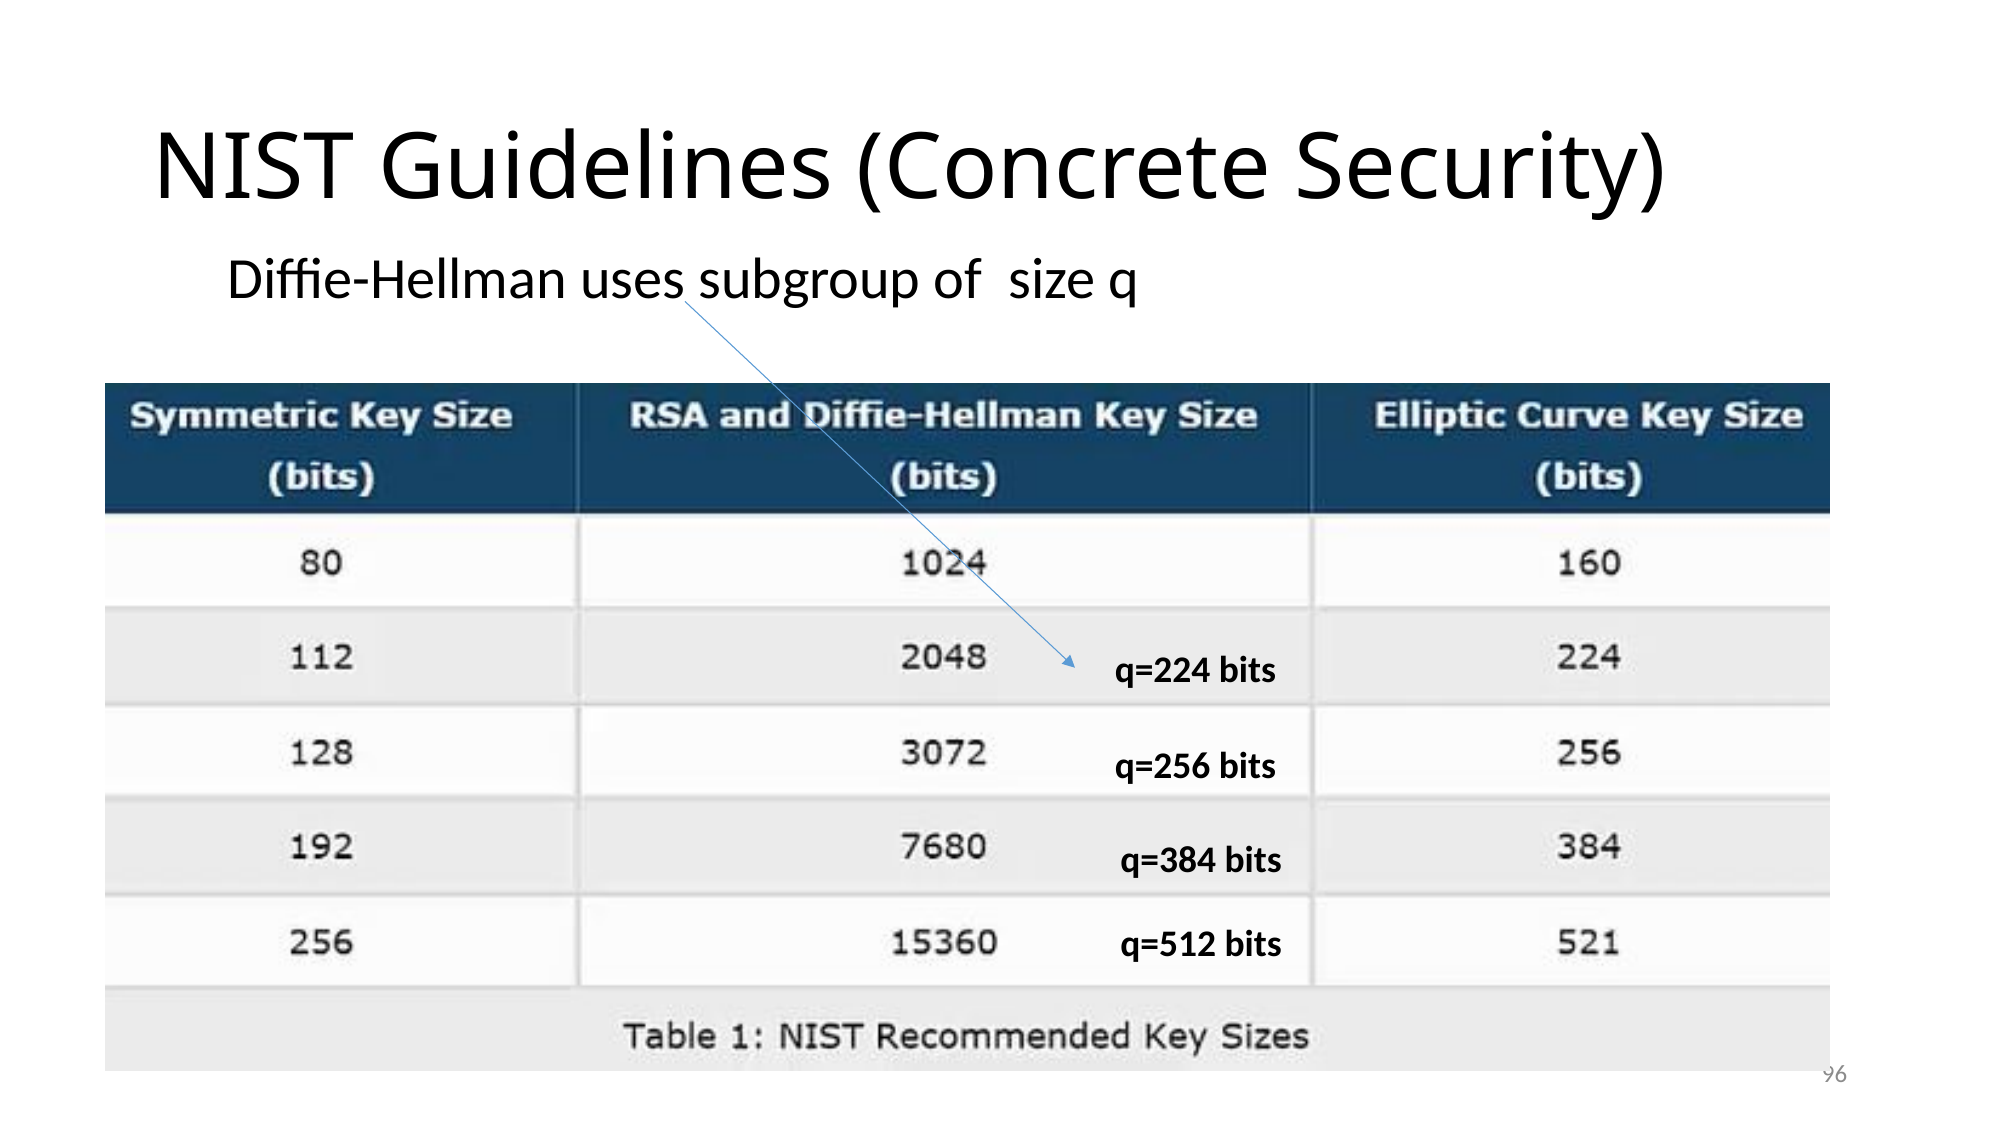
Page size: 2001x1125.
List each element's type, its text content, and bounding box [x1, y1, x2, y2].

picture [104, 383, 1830, 1071]
slide_number 96 [1412, 1042, 1863, 1103]
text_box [684, 301, 1075, 668]
title NIST Guidelines (Concrete Security) [137, 59, 1863, 278]
